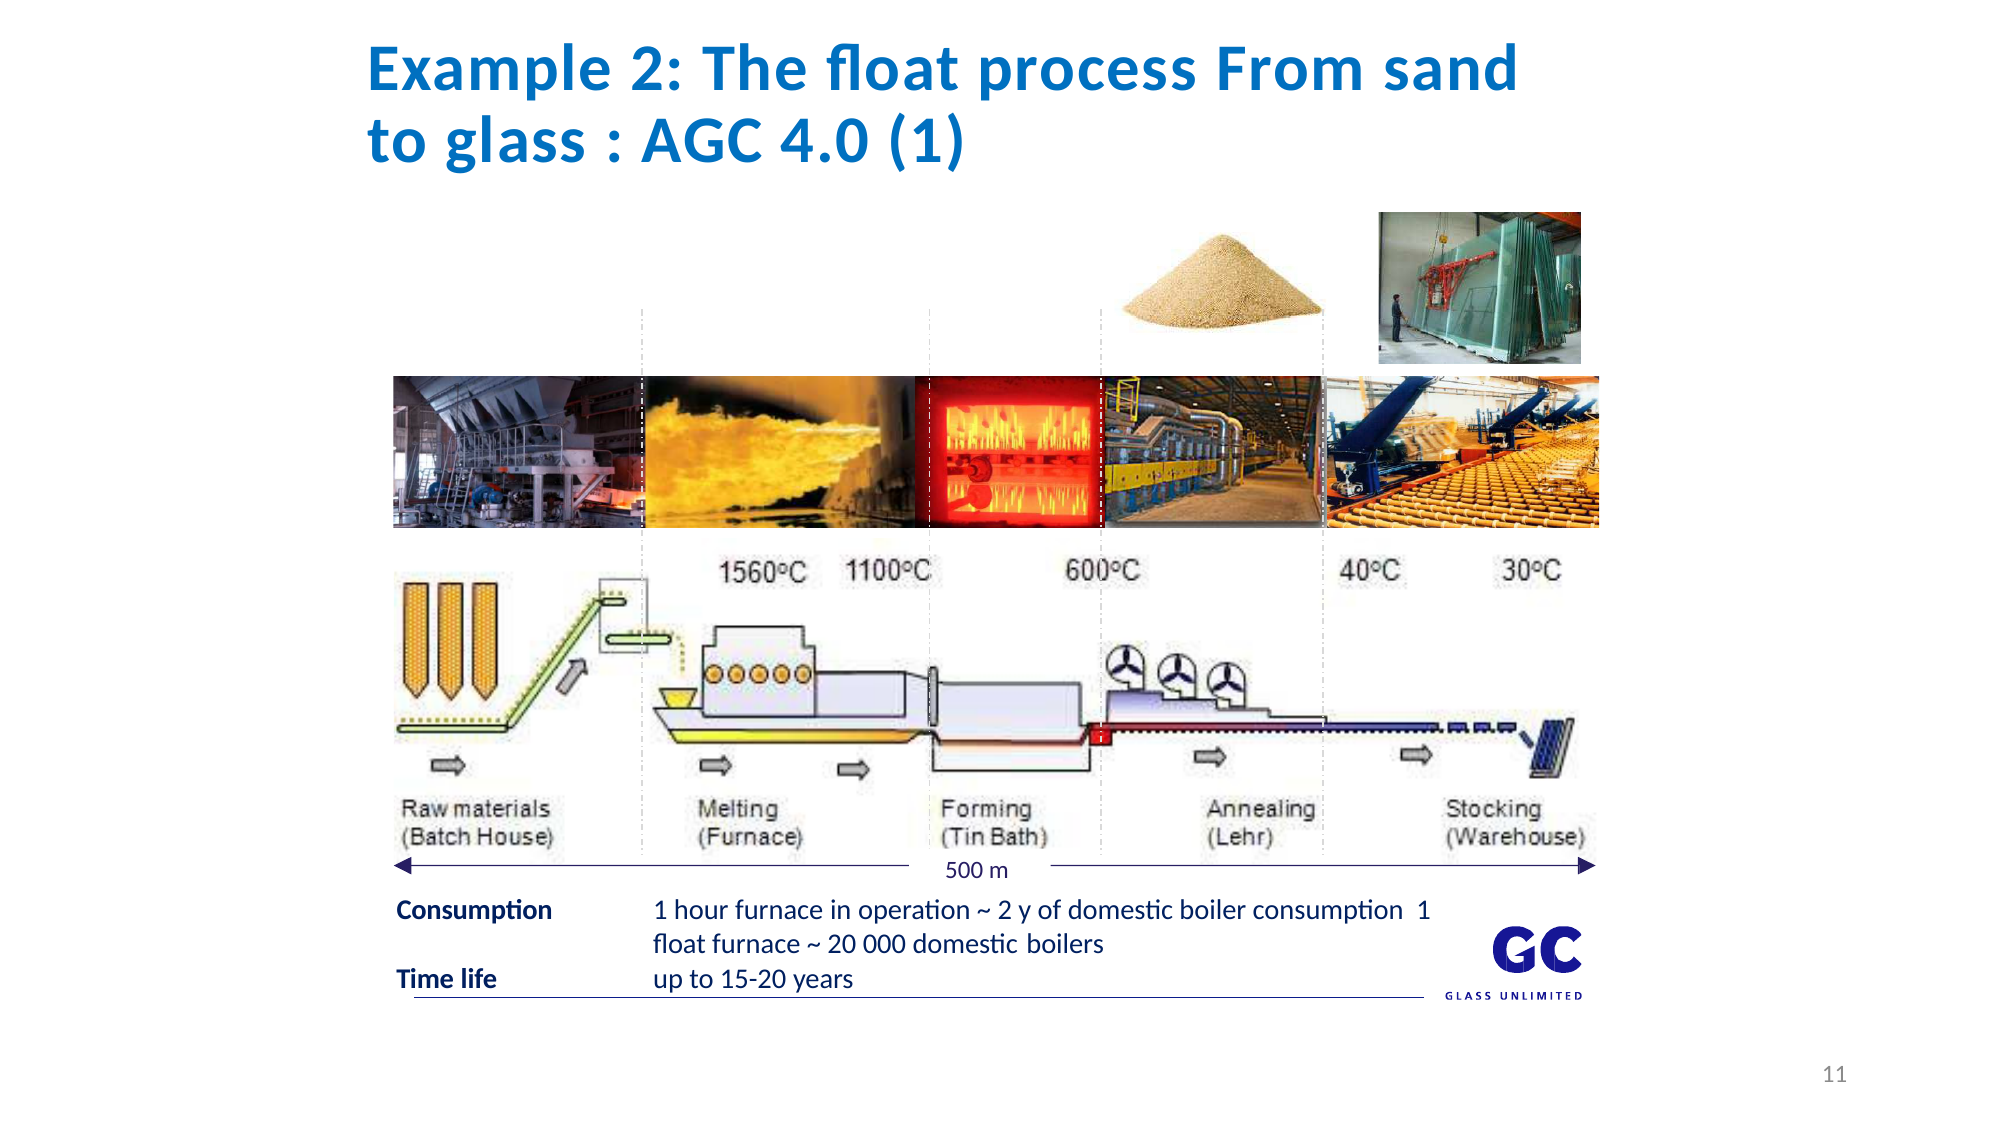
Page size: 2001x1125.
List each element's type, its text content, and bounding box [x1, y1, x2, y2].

text_box [1537, 992, 1546, 1000]
text_box [1575, 992, 1582, 1000]
text_box [1511, 992, 1519, 1000]
text_box [1464, 992, 1473, 1000]
text_box 500 m [943, 854, 1017, 884]
text_box Consumption [394, 891, 582, 926]
text_box [393, 856, 909, 875]
text_box [1540, 926, 1582, 973]
text_box [1522, 992, 1528, 1000]
text_box Time life [394, 959, 514, 994]
text_box [393, 538, 1603, 882]
text_box [1493, 926, 1535, 973]
text_box 1 hour furnace in operation ~ 2 y of domestic boiler consumption 1 float furnace ~ 20 000 domestic boilers up to 15-20 years [651, 891, 1468, 994]
text_box [1100, 214, 1342, 352]
text_box [1565, 992, 1571, 1000]
text_box [1378, 212, 1581, 364]
text_box [1445, 994, 1453, 1000]
text_box [1485, 991, 1491, 1000]
text_box [1051, 856, 1596, 875]
text_box [909, 848, 1051, 892]
title Example 2: The float process From sand to glass : AGC 4.0 (1) [305, 2, 1581, 199]
slide_number 11 [1412, 1042, 1863, 1103]
text_box [393, 376, 1600, 529]
text_box [1476, 991, 1482, 1000]
text_box [1500, 992, 1507, 1000]
